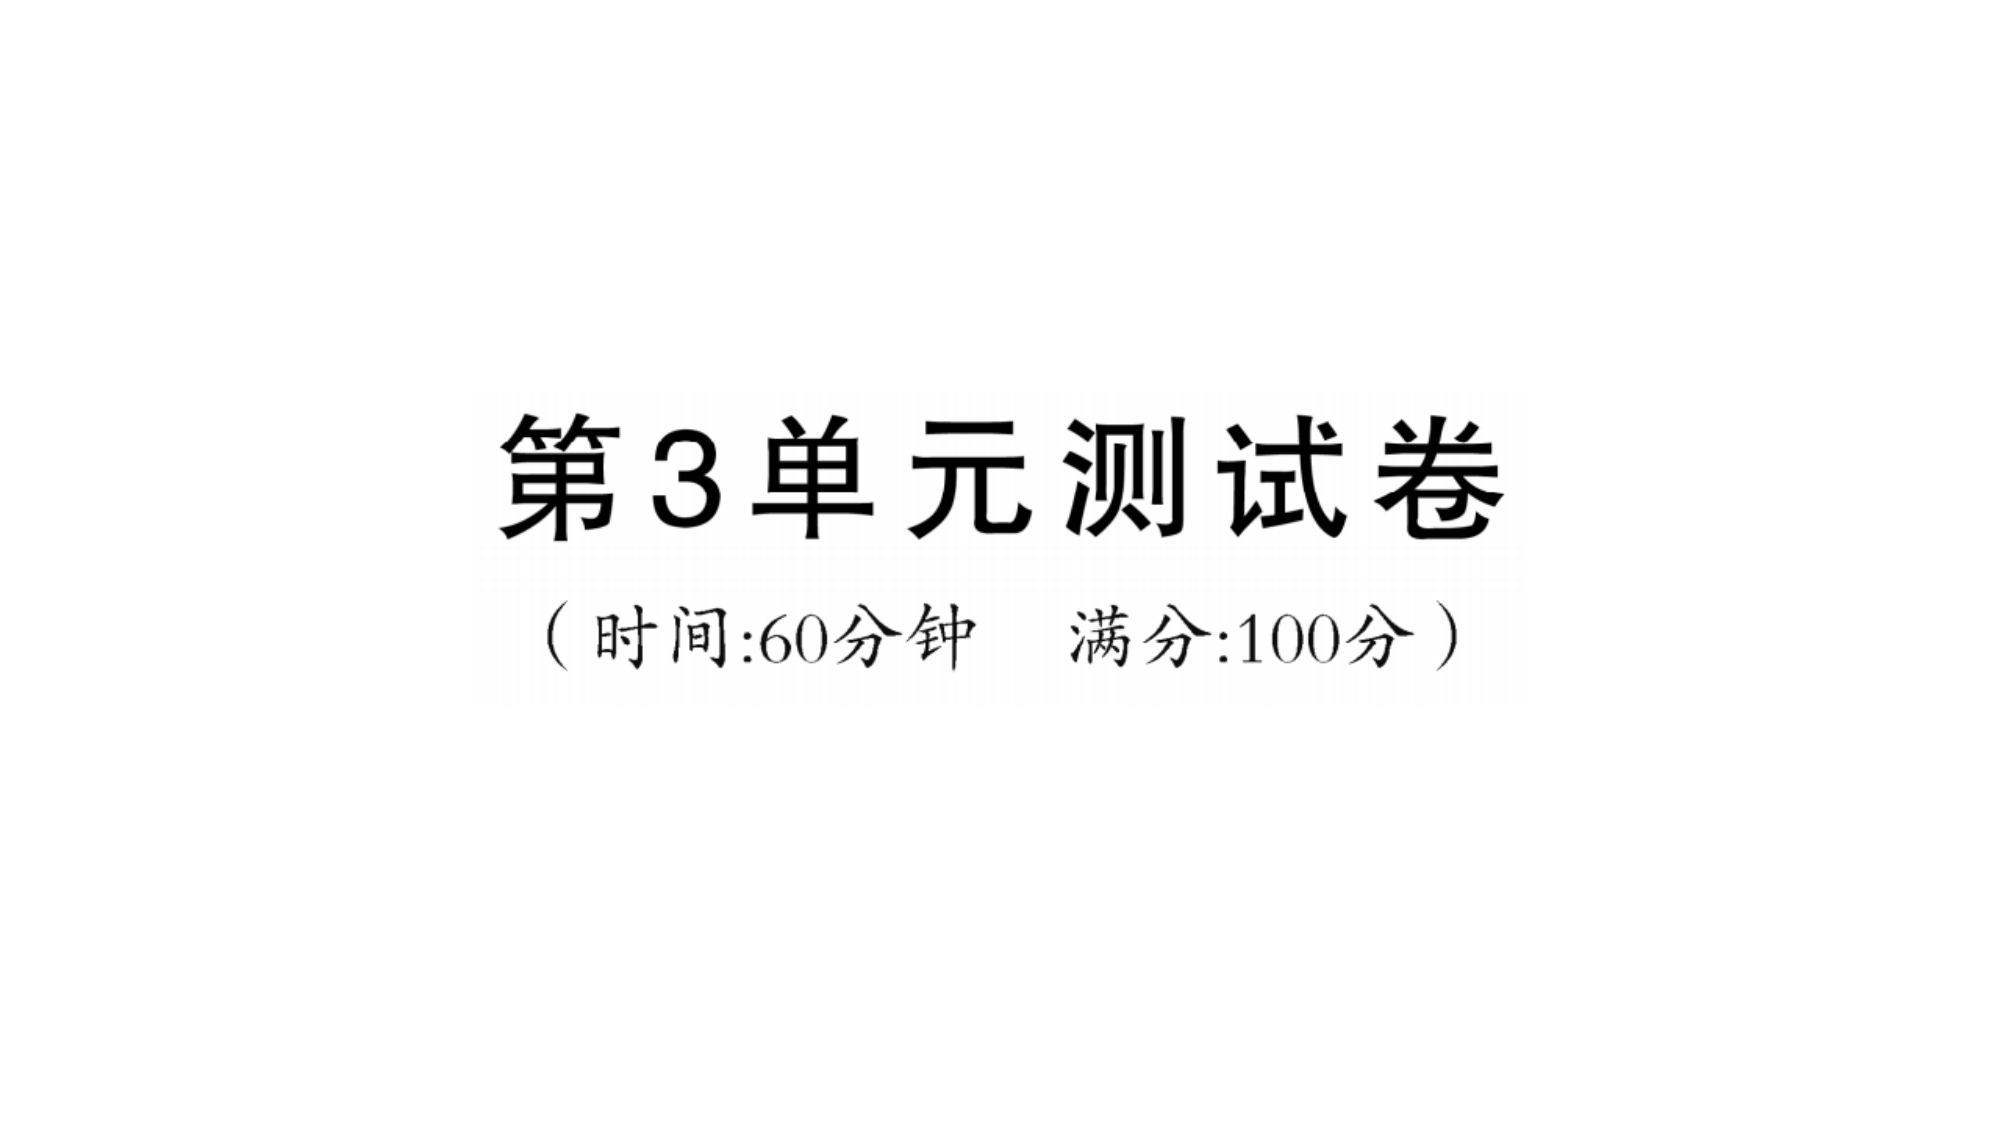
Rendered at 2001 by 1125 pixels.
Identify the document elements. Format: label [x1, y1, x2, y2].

picture [474, 392, 1526, 709]
